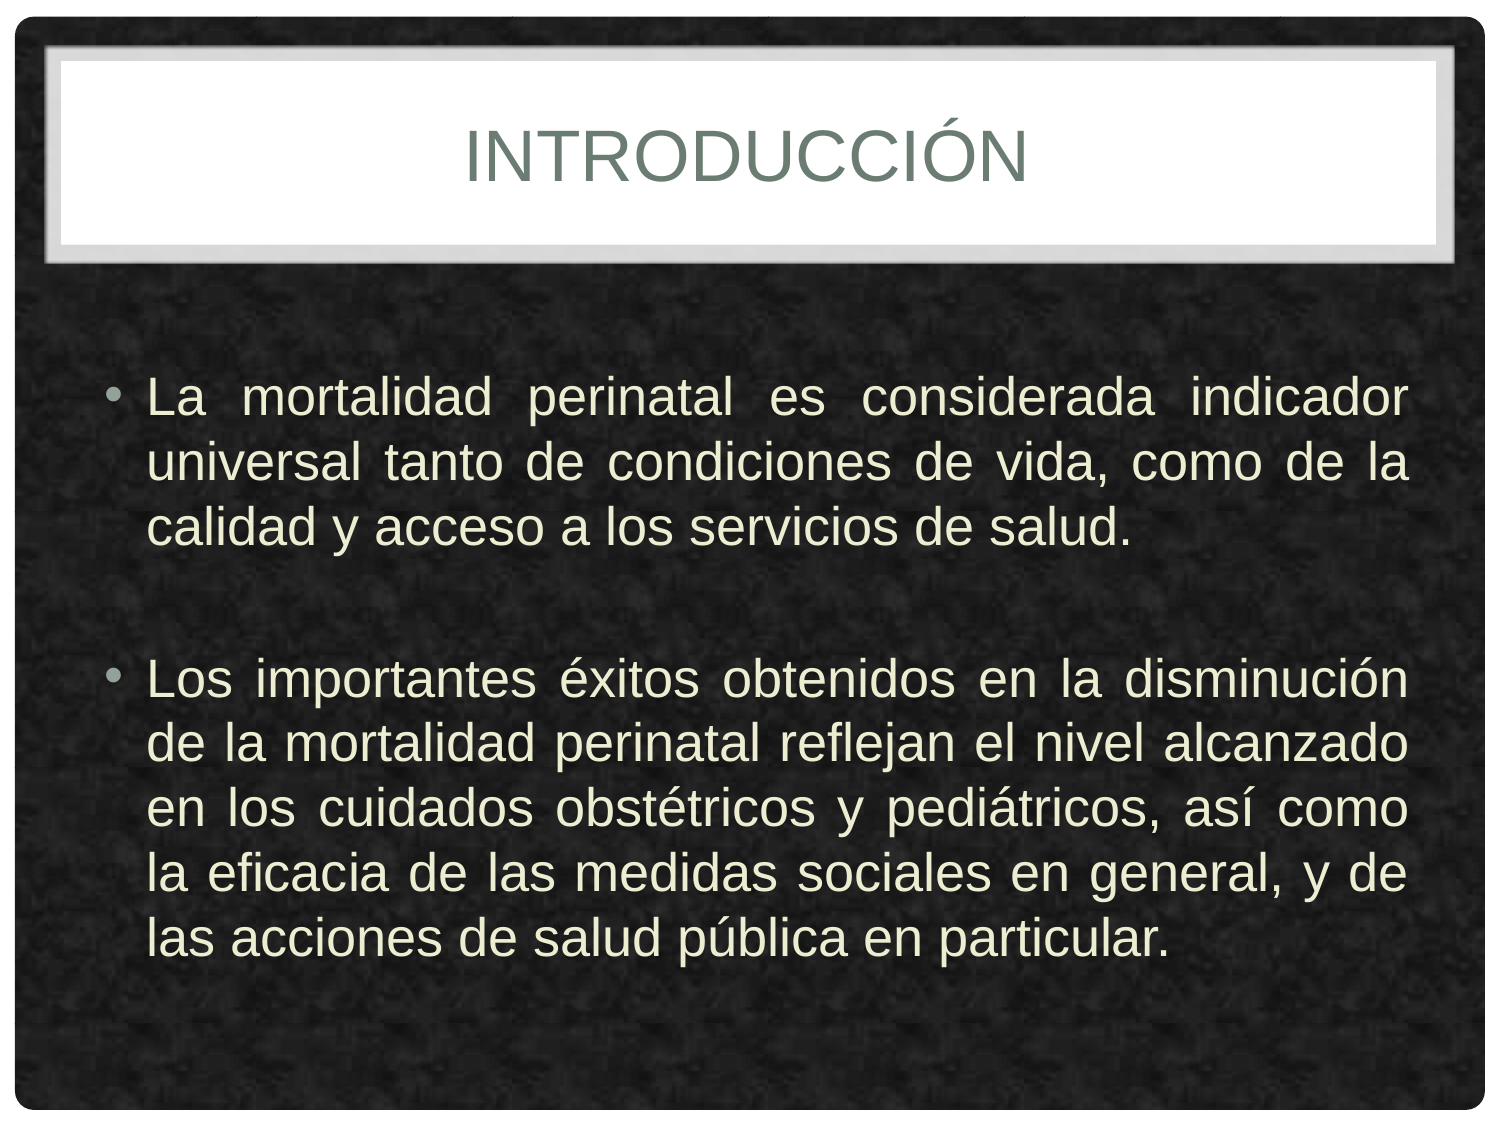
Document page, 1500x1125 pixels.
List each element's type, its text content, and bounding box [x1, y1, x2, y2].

title INTRODUCCIÓN [69, 66, 1425, 238]
list La mortalidad perinatal es considerada indicador universal tanto de condiciones de vida, como de la calidad y acceso a los servicios de salud. Los importantes éxitos obtenidos en la disminución de la mortalidad perinatal reflejan el nivel alcanzado en los cuidados obstétricos y pediátricos, así como la eficacia de las medidas sociales en general, y de las acciones de salud pública en particular. [75, 287, 1425, 1005]
